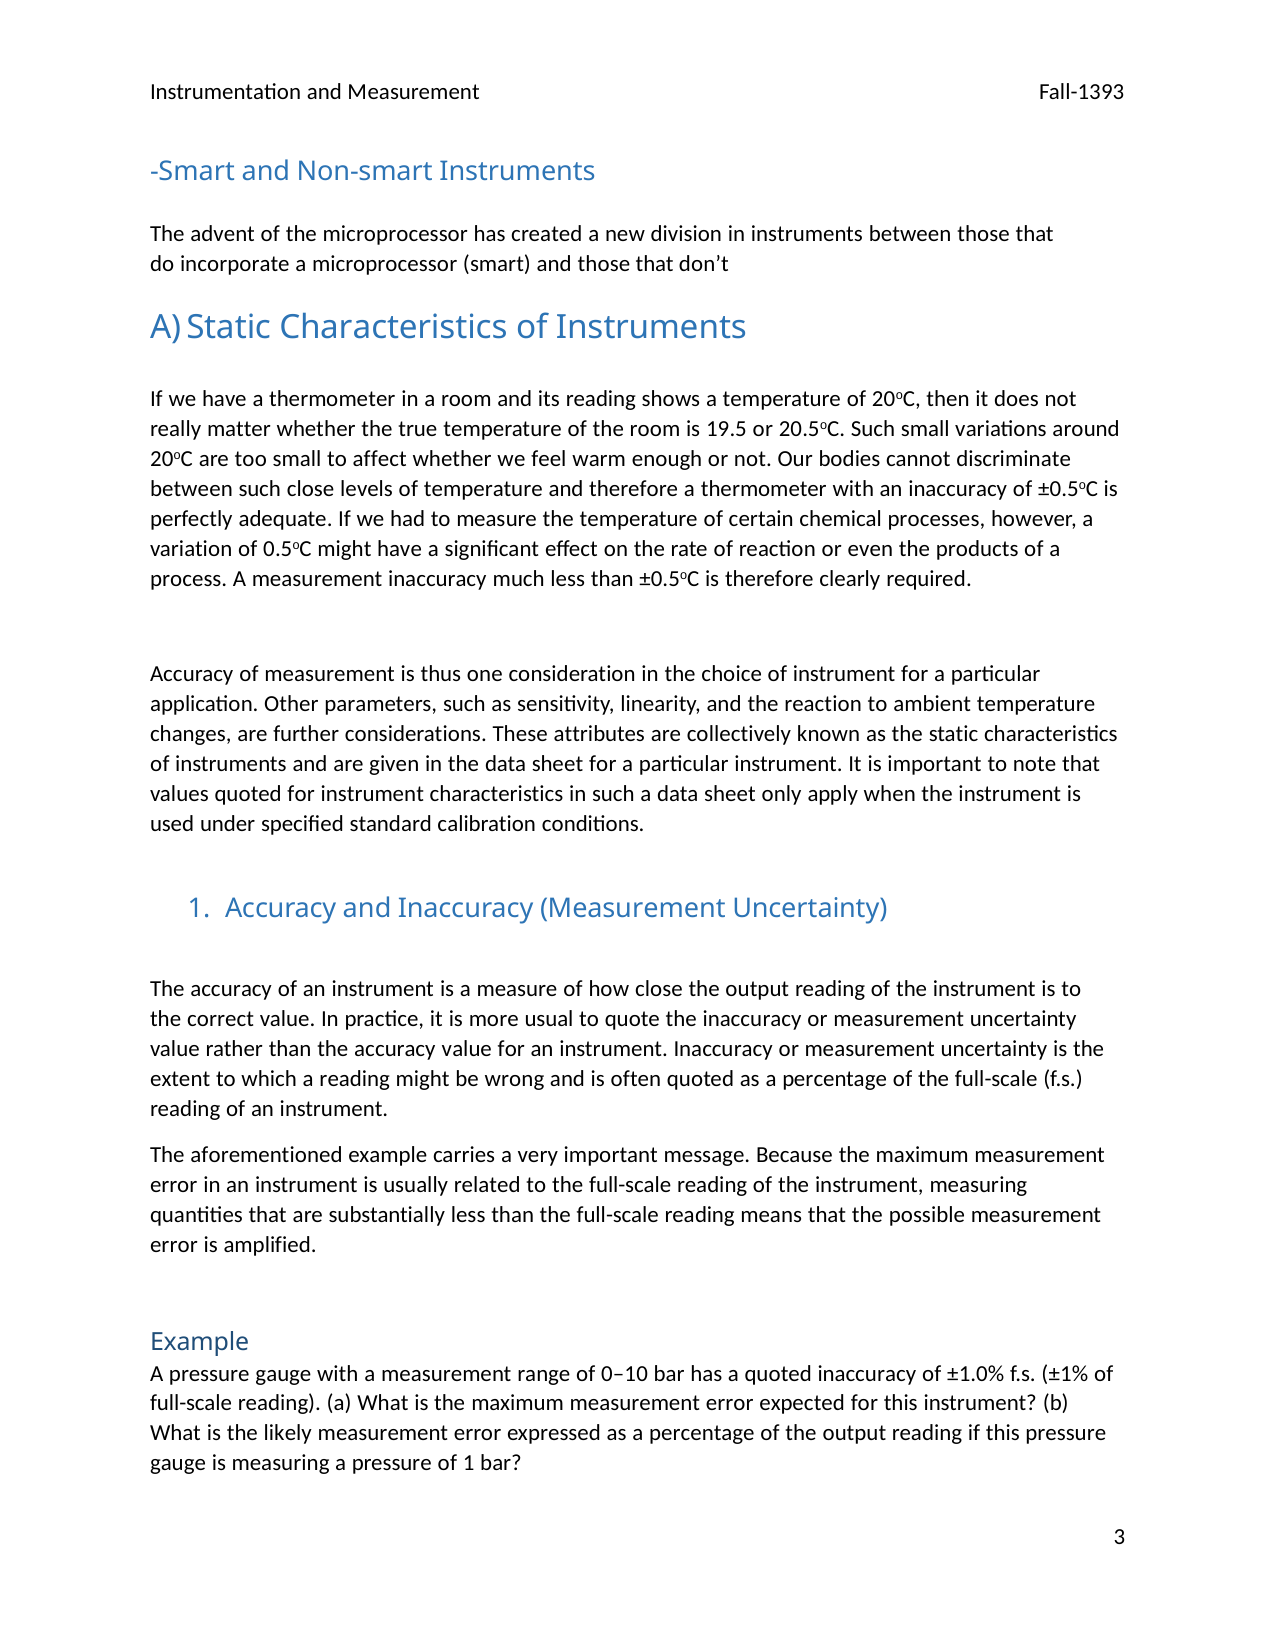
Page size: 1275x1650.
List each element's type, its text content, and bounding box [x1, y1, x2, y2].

text_box Instrumentation and Measurement [147, 77, 482, 105]
text_box Fall-1393 [1037, 77, 1127, 105]
slide_number 3 [1097, 1521, 1130, 1650]
text_box -Smart and Non-smart Instruments The advent of the microprocessor has created a new division in instruments between those that do incorporate a microprocessor (smart) and those that don’t Static Characteristics of Instruments If we have a thermometer in a room and its reading shows a temperature of 20oC, then it does not really matter whether the true temperature of the room is 19.5 or 20.5oC. Such small variations around 20oC are too small to affect whether we feel warm enough or not. Our bodies cannot discriminate between such close levels of temperature and therefore a thermometer with an inaccuracy of ±0.5oC is perfectly adequate. If we had to measure the temperature of certain chemical processes, however, a variation of 0.5oC might have a significant effect on the rate of reaction or even the products of a process. A measurement inaccuracy much less than ±0.5oC is therefore clearly required. Accuracy of measurement is thus one consideration in the choice of instrument for a particular application. Other parameters, such as sensitivity, linearity, and the reaction to ambient temperature changes, are further considerations. These attributes are collectively known as the static characteristics of instruments and are given in the data sheet for a particular instrument. It is important to note that values quoted for instrument characteristics in such a data sheet only apply when the instrument is used under specified standard calibration conditions. Accuracy and Inaccuracy (Measurement Uncertainty) The accuracy of an instrument is a measure of how close the output reading of the instrument is to the correct value. In practice, it is more usual to quote the inaccuracy or measurement uncertainty value rather than the accuracy value for an instrument. Inaccuracy or measurement uncertainty is the extent to which a reading might be wrong and is often quoted as a percentage of the full-scale (f.s.) reading of an instrument. The aforementioned example carries a very important message. Because the maximum measurement error in an instrument is usually related to the full-scale reading of the instrument, measuring quantities that are substantially less than the full-scale reading means that the possible measurement error is amplified. Example A pressure gauge with a measurement range of 0–10 bar has a quoted inaccuracy of ±1.0% f.s. (±1% of full-scale reading). (a) What is the maximum measurement error expected for this instrument? (b) What is the likely measurement error expressed as a percentage of the output reading if this pressure gauge is measuring a pressure of 1 bar? [147, 153, 1126, 1476]
